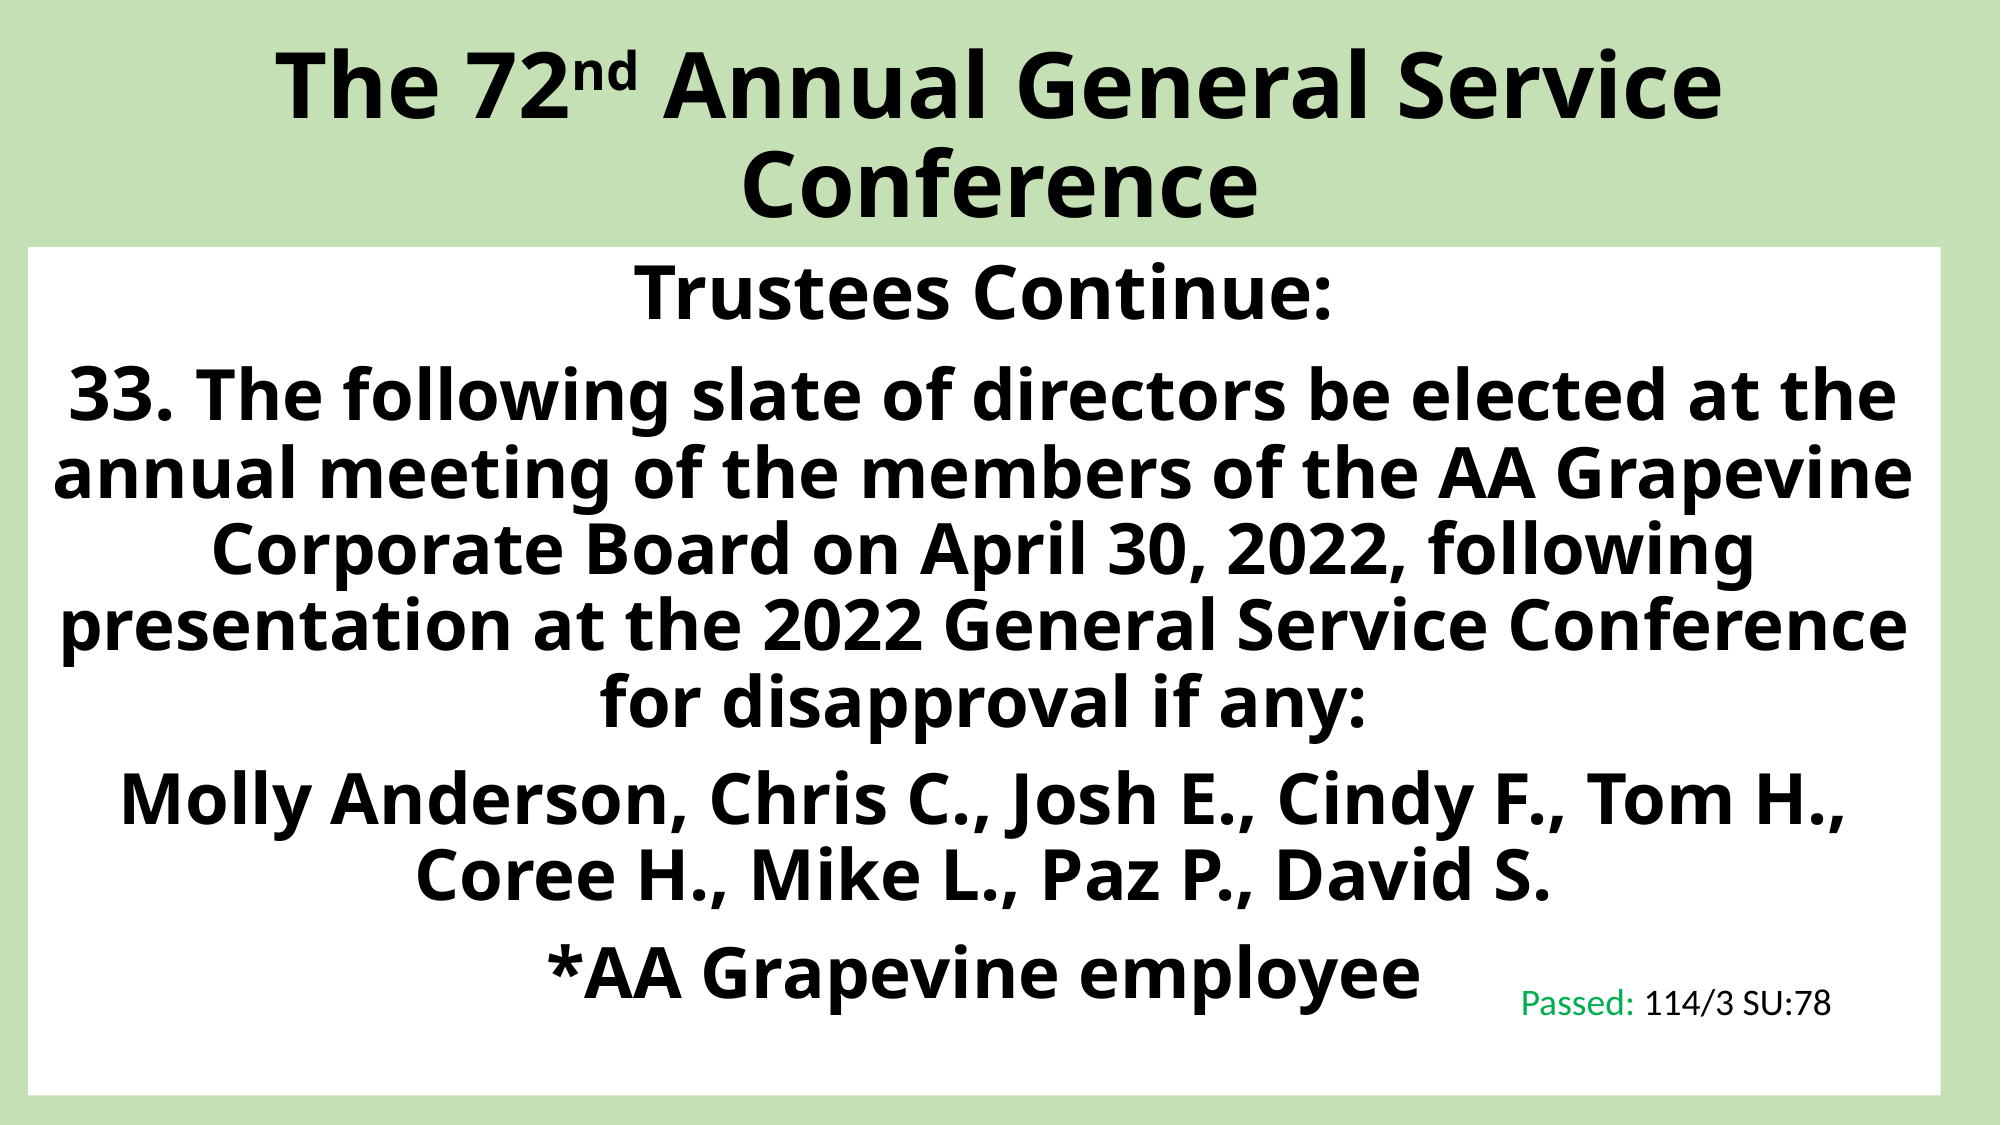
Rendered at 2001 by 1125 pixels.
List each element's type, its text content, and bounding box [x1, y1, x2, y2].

list Trustees Continue: 33. The following slate of directors be elected at the annual meeting of the members of the AA Grapevine Corporate Board on April 30, 2022, following presentation at the 2022 General Service Conference for disapproval if any: Molly Anderson, Chris C., Josh E., Cindy F., Tom H., Coree H., Mike L., Paz P., David S. *AA Grapevine employee [28, 246, 1941, 1096]
title The 72nd Annual General Service Conference [0, 29, 2000, 247]
text_box Passed: 114/3 SU:78 [1506, 970, 1848, 1031]
